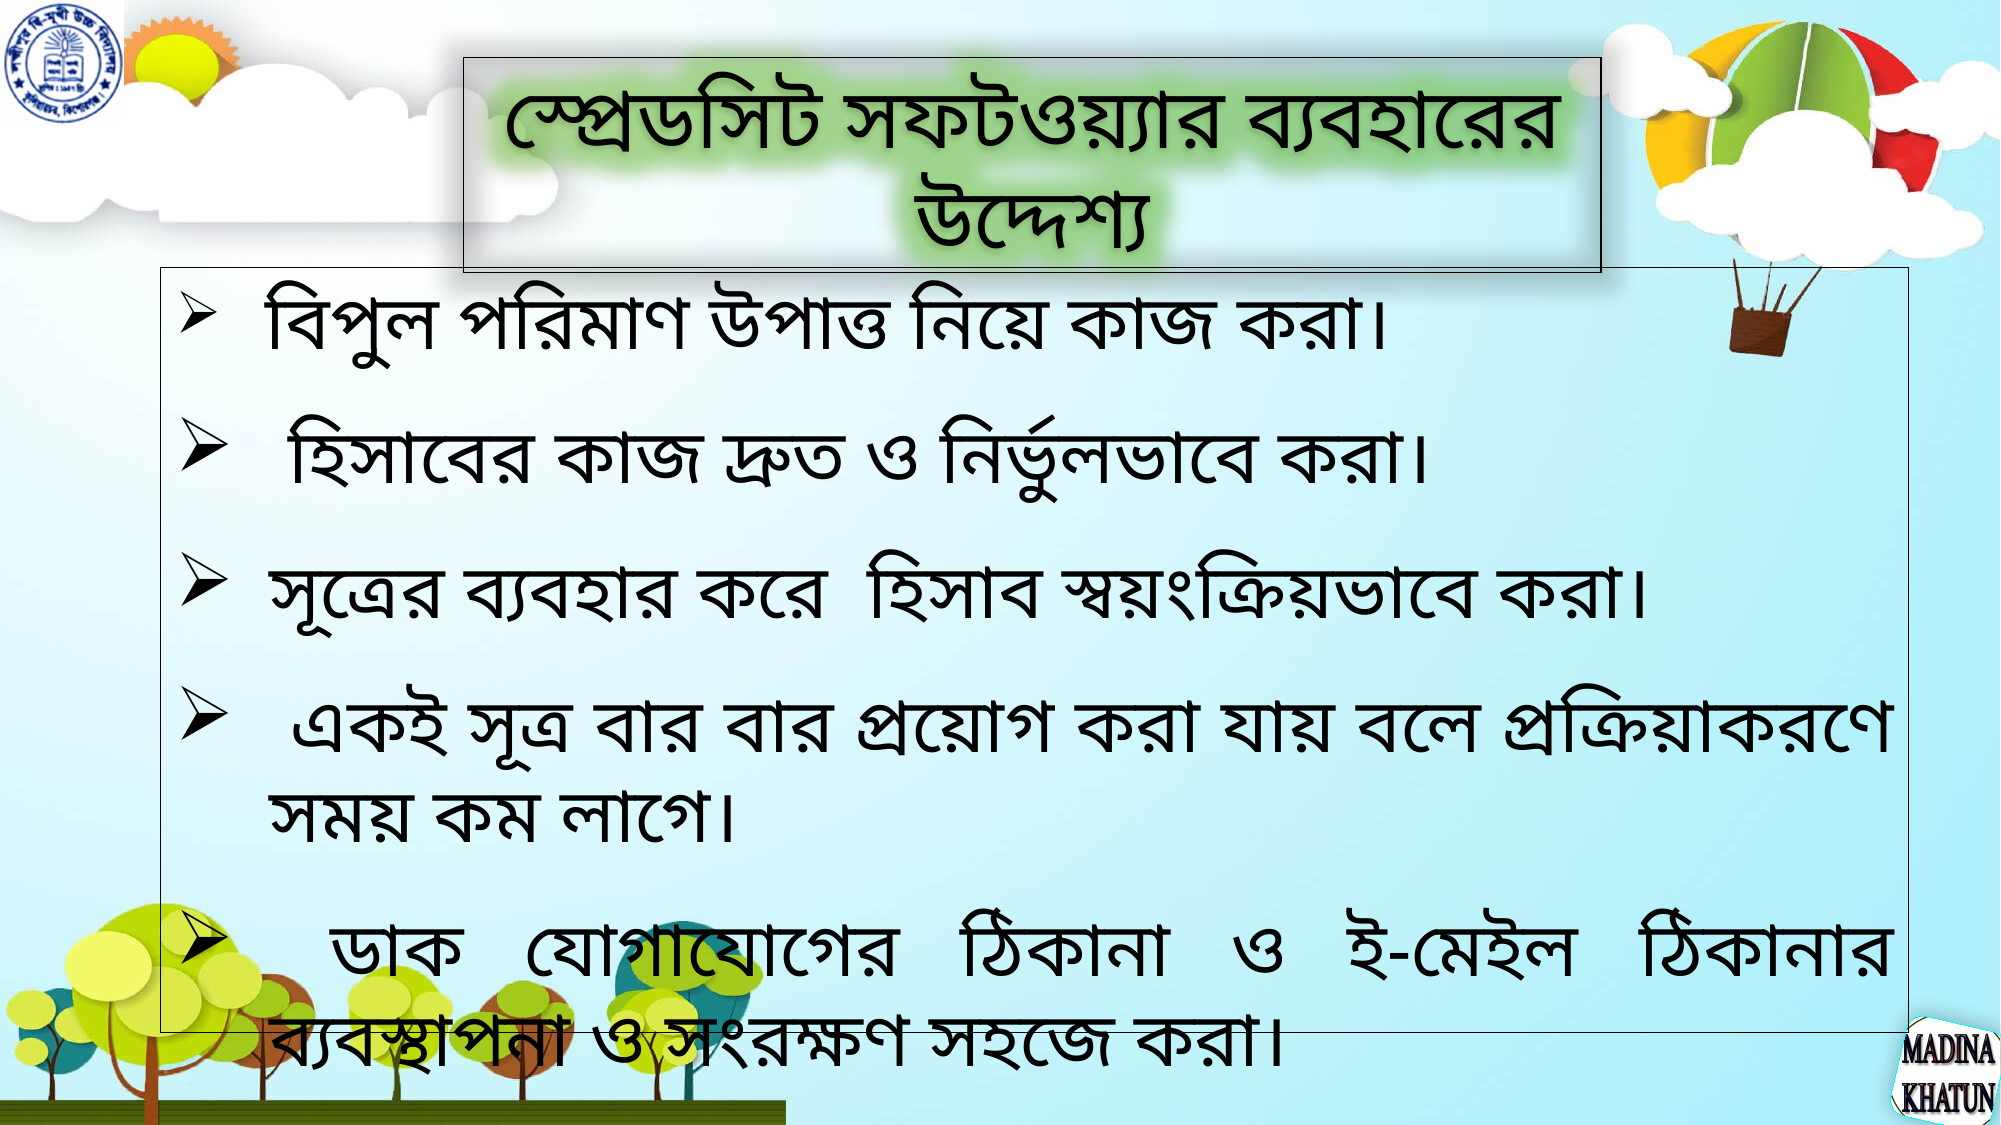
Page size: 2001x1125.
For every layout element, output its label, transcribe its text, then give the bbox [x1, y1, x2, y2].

picture [0, 0, 2001, 1125]
text_box স্প্রেডসিট সফটওয়্যার ব্যবহারের উদ্দেশ্য [463, 57, 1602, 267]
text_box বিপুল পরিমাণ উপাত্ত নিয়ে কাজ করা। হিসাবের কাজ দ্রুত ও নির্ভুলভাবে করা। সূত্রের ব্যবহার করে হিসাব স্বয়ংক্রিয়ভাবে করা। একই সূত্র বার বার প্রয়োগ করা যায় বলে প্রক্রিয়াকরণে সময় কম লাগে। ডাক যোগাযোগের ঠিকানা ও ই-মেইল ঠিকানার ব্যবস্থাপনা ও সংরক্ষণ সহজে করা। [160, 267, 1909, 1033]
